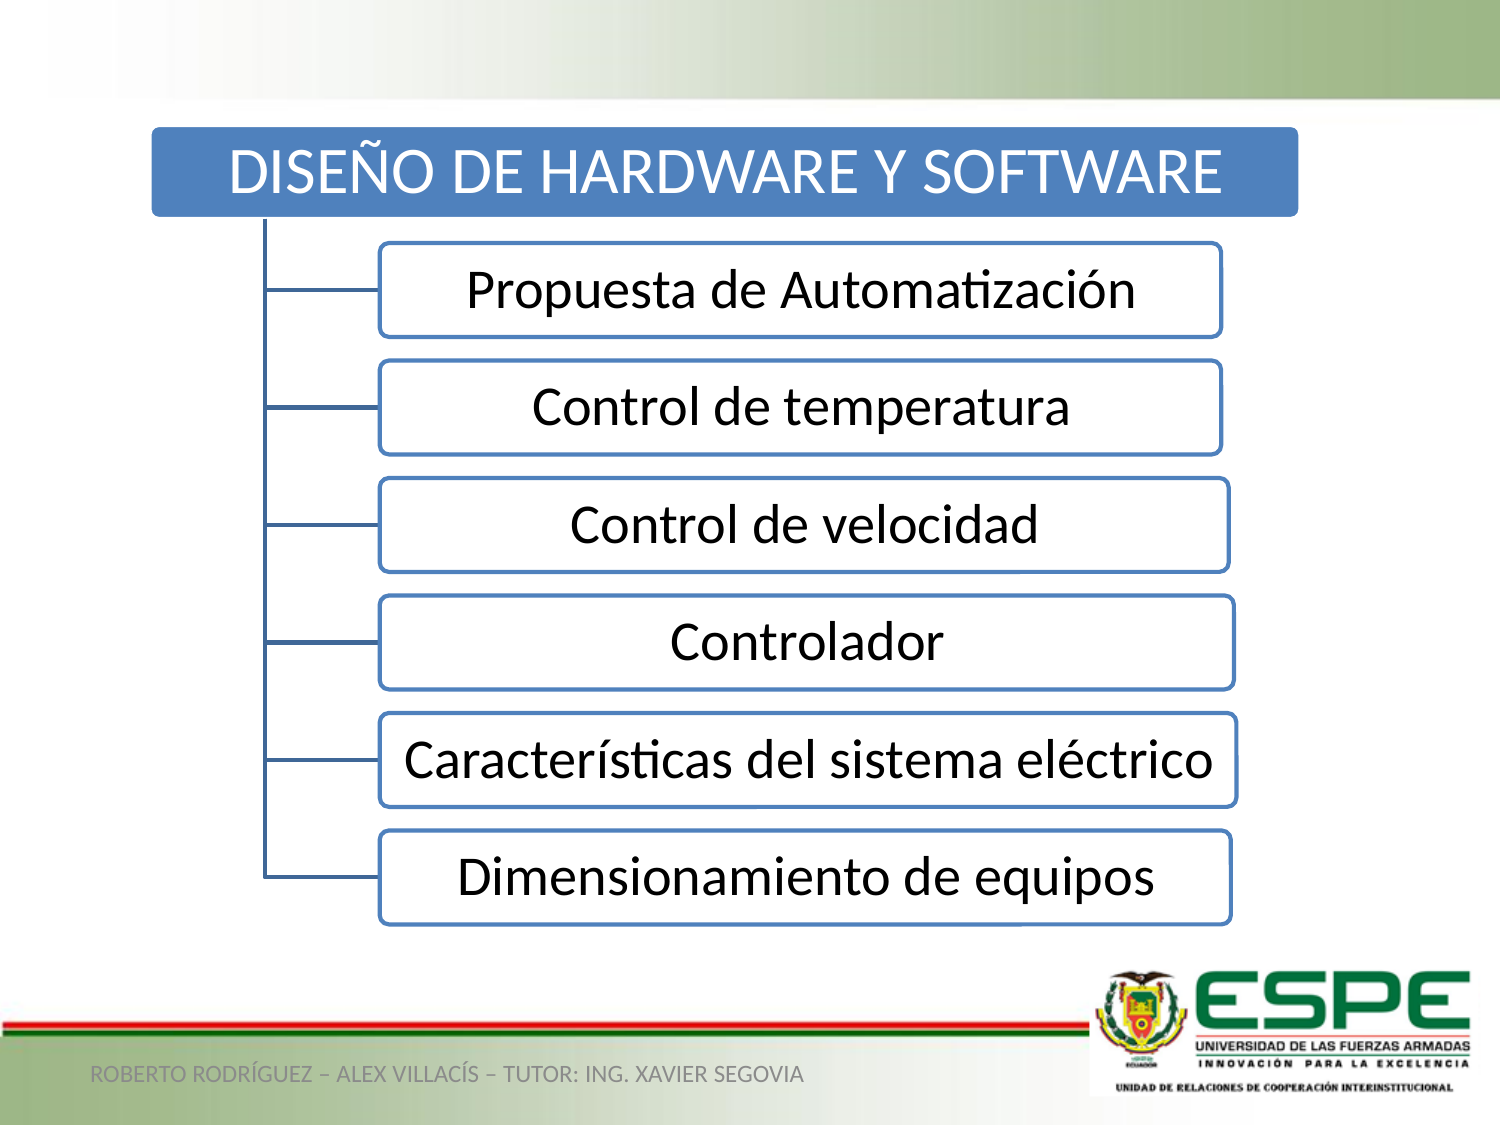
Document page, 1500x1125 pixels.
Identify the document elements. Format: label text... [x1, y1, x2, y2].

picture [0, 0, 1500, 1125]
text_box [37, 124, 1413, 926]
slide_number ROBERTO RODRÍGUEZ – ALEX VILLACÍS – TUTOR: ING. XAVIER SEGOVIA [75, 1042, 1050, 1103]
